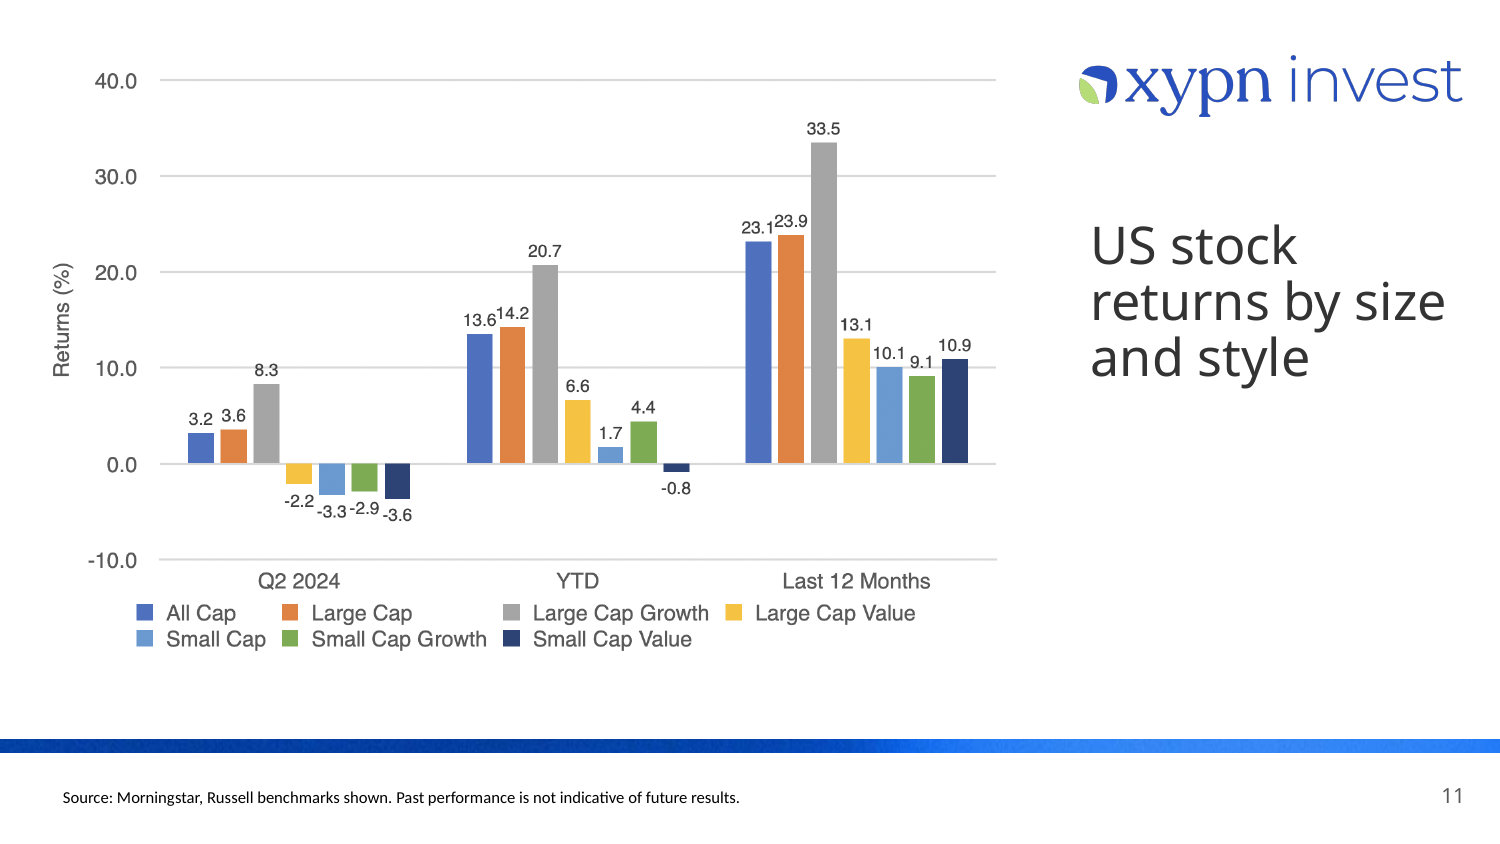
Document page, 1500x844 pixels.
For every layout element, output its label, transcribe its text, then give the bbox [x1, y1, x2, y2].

picture [0, 739, 1500, 753]
picture [24, 24, 1051, 671]
title US stock returns by size and style [1075, 150, 1480, 458]
slide_number ‹#› [1389, 764, 1480, 830]
text_box Source: Morningstar, Russell benchmarks shown. Past performance is not indicative of future results. [48, 779, 903, 815]
picture [1052, 36, 1490, 136]
